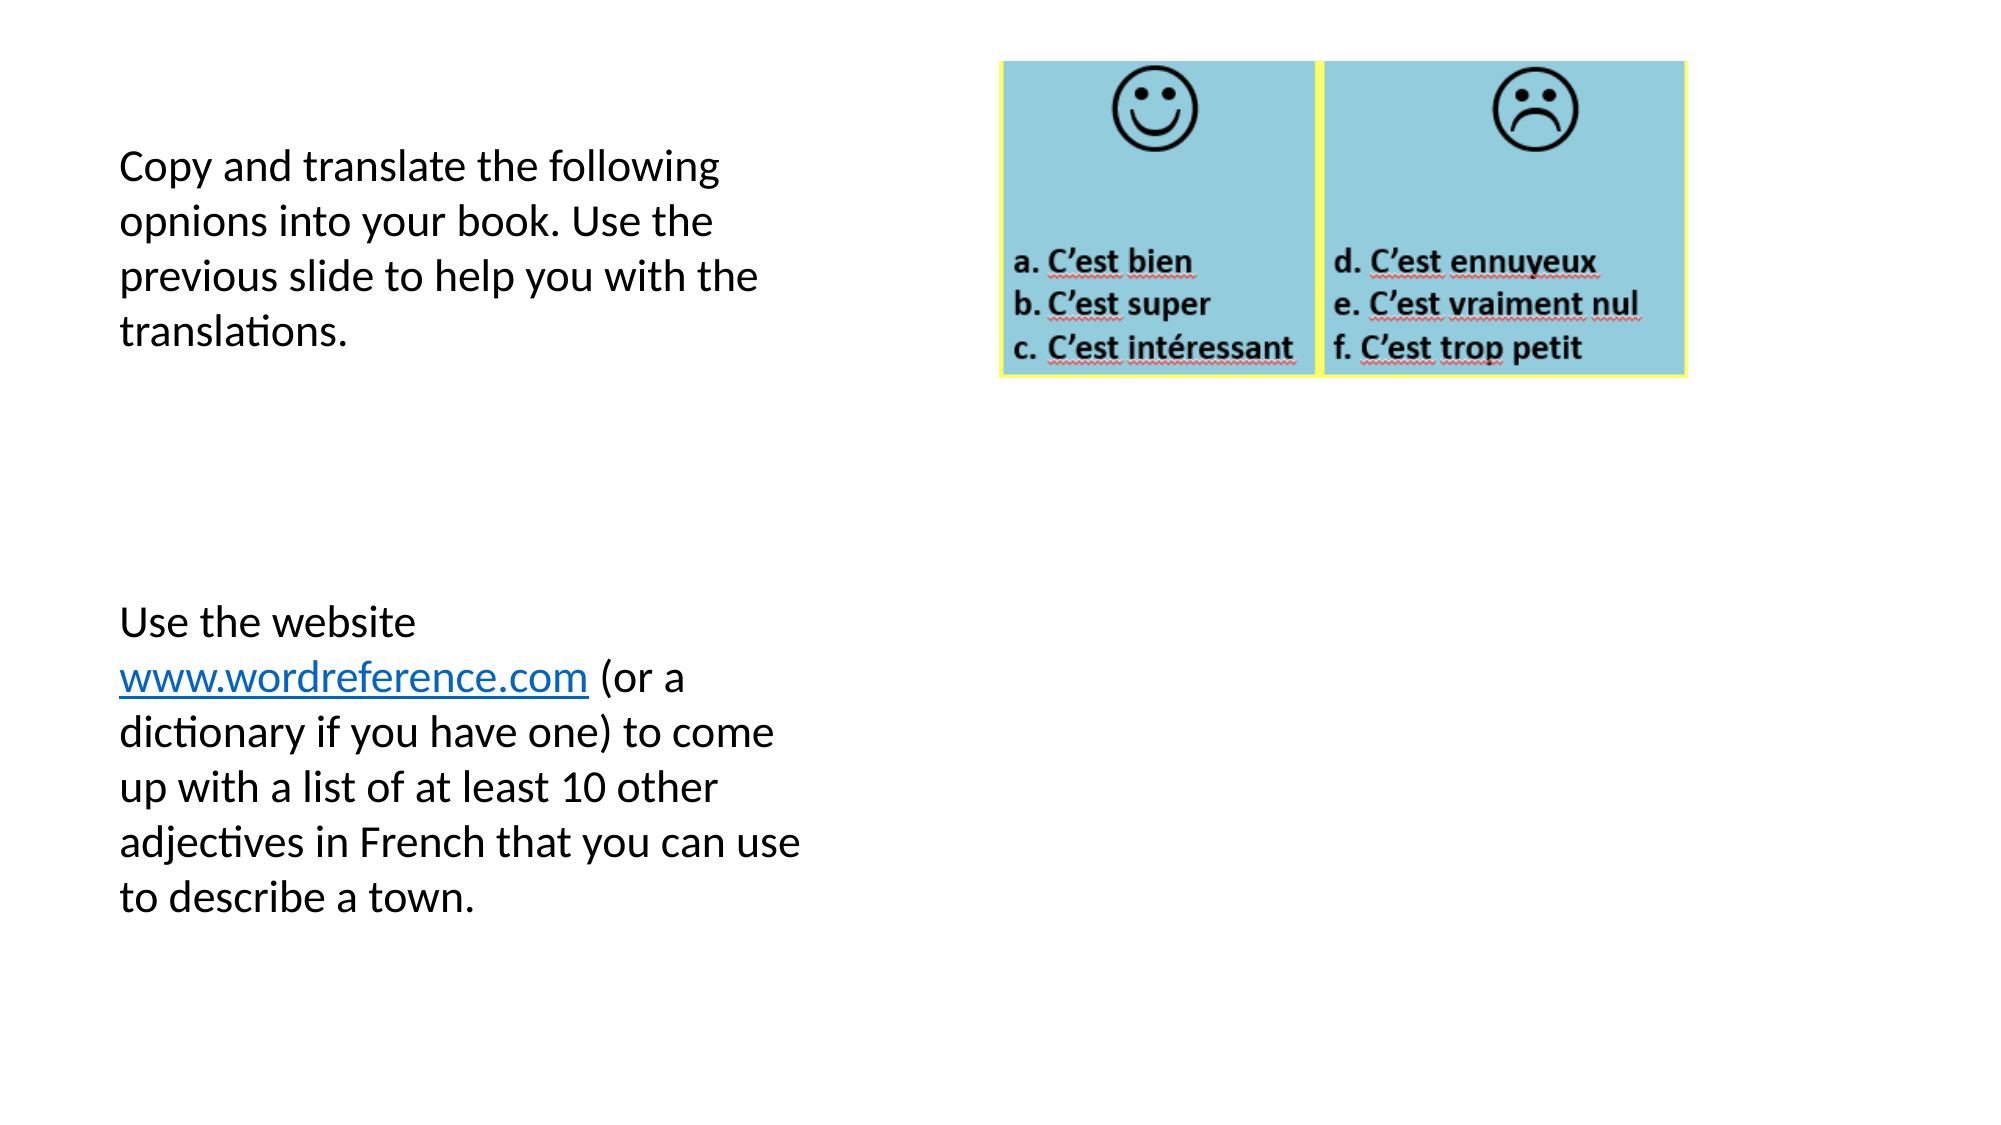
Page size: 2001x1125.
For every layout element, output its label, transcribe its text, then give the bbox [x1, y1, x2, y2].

text_box Use the website www.wordreference.com (or a dictionary if you have one) to come up with a list of at least 10 other adjectives in French that you can use to describe a town. [104, 584, 824, 930]
text_box Copy and translate the following opnions into your book. Use the previous slide to help you with the translations. [104, 128, 824, 364]
picture [999, 61, 1688, 378]
